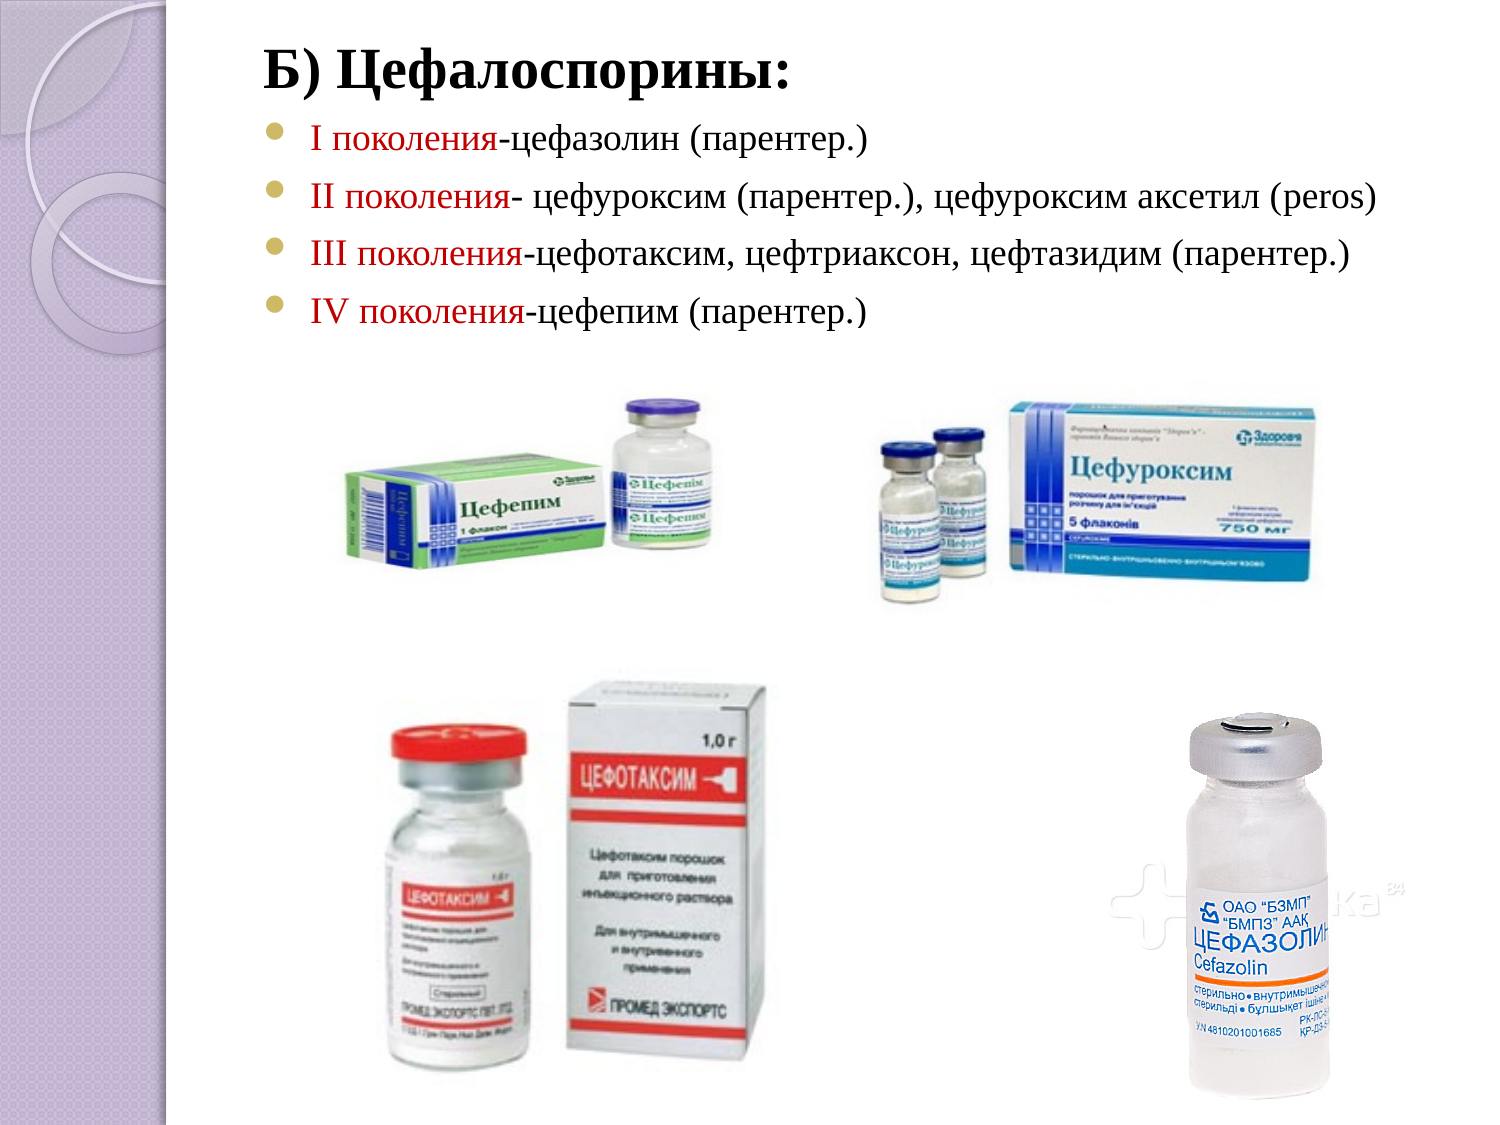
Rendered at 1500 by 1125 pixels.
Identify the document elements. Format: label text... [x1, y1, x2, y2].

picture [1054, 702, 1454, 1102]
list Б) Цефалоспорины: I поколения-цефазолин (парентер.) II поколения- цефуроксим (парентер.), цефуроксим аксетил (peros) III поколения-цефотаксим, цефтриаксон, цефтазидим (парентер.) IV поколения-цефепим (парентер.) [235, 23, 1466, 1079]
picture [280, 363, 796, 614]
picture [374, 667, 786, 1089]
picture [855, 327, 1336, 671]
